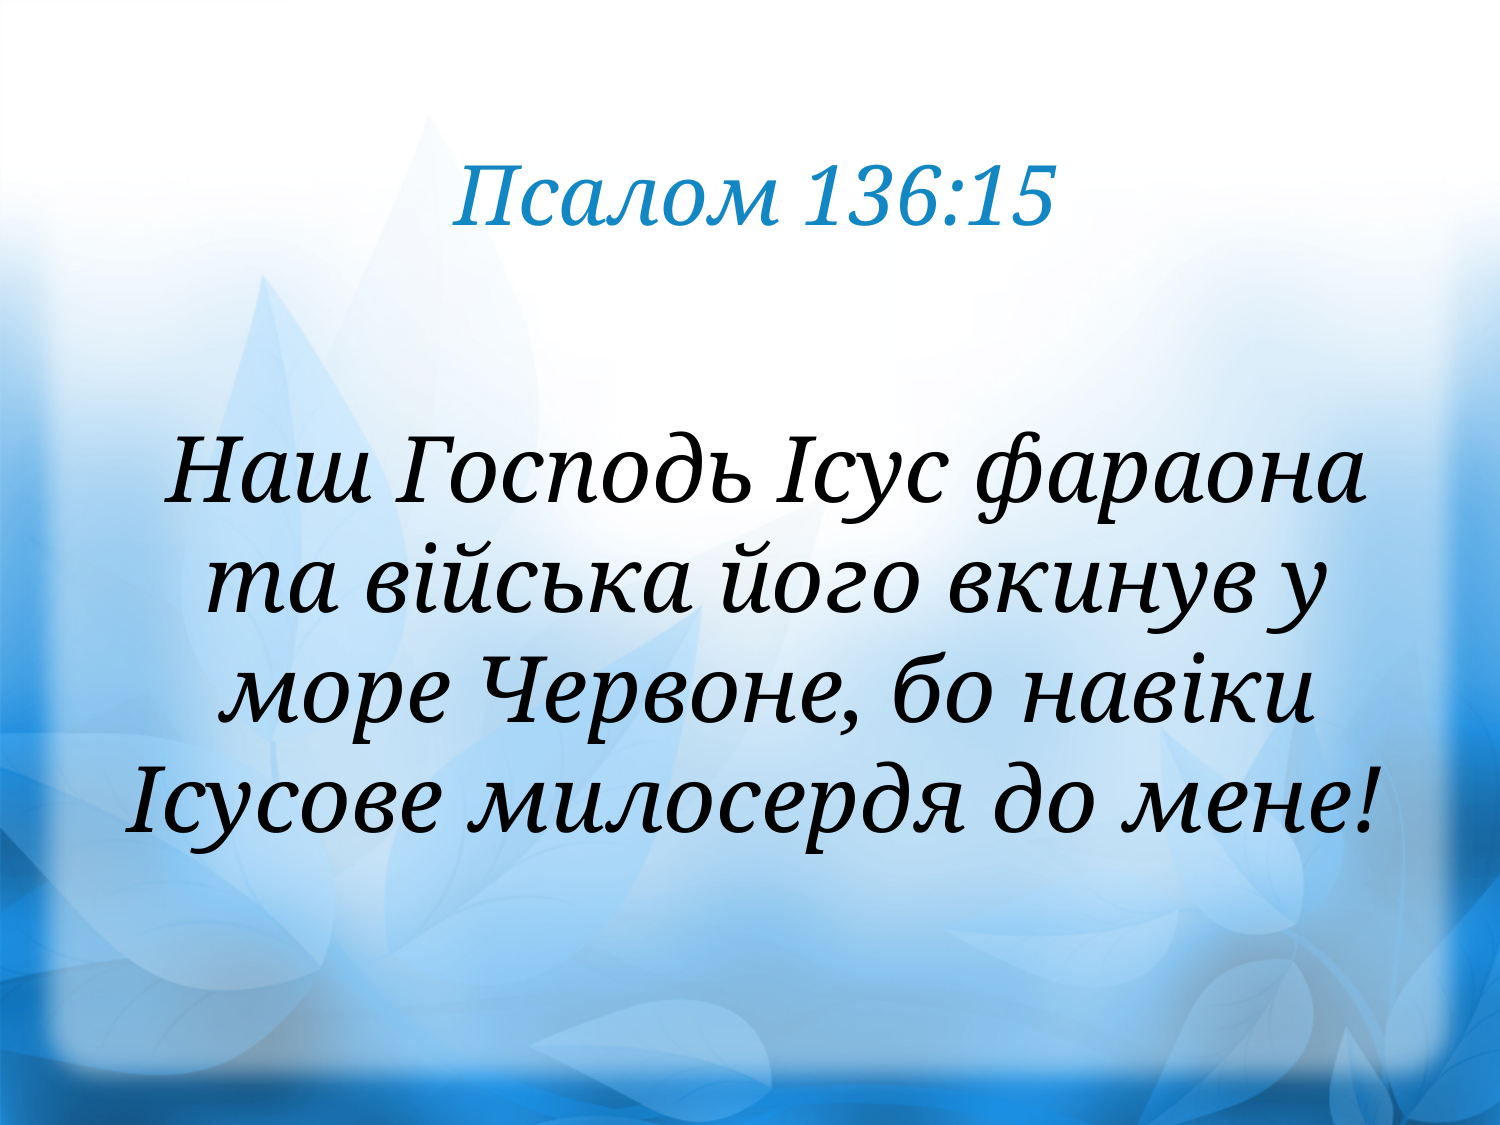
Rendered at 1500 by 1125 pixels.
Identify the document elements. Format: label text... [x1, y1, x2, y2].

text_box Псалом 136:15 [88, 149, 1447, 250]
text_box Наш Господь Ісус фараона та війська його вкинув у море Червоне, бо навіки Ісусове милосердя до мене! [88, 326, 1447, 858]
picture [0, 0, 1500, 1125]
